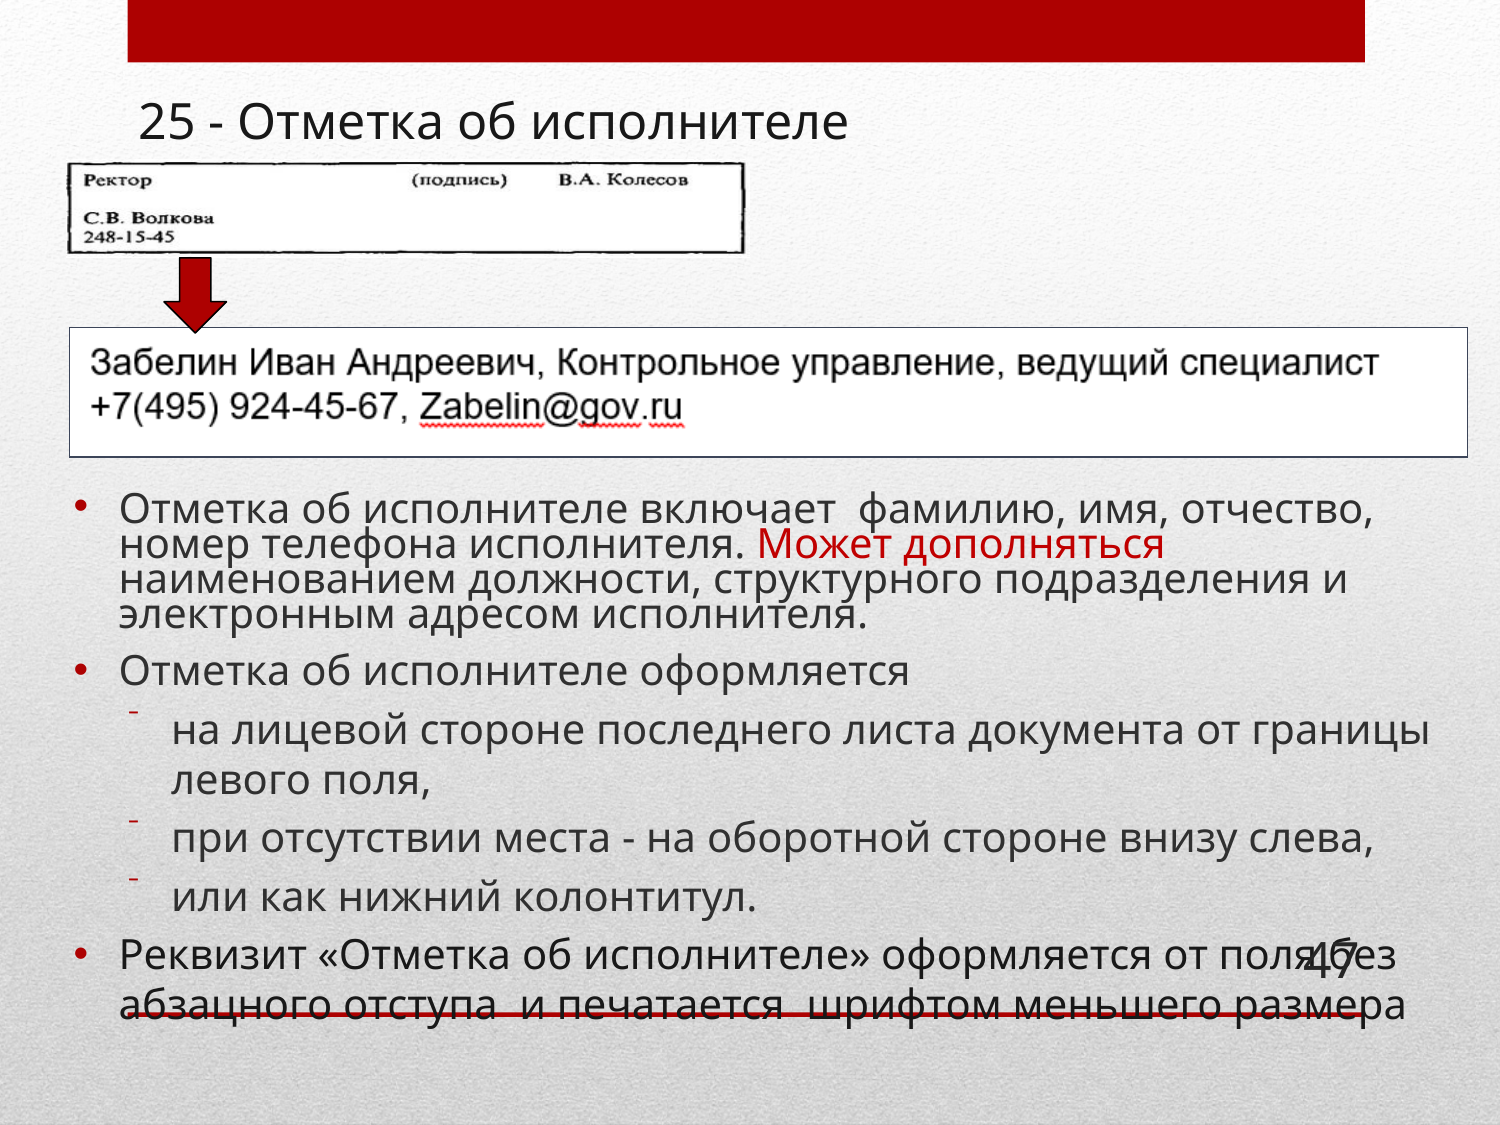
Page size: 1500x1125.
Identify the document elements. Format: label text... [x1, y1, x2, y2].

picture [69, 327, 1468, 457]
slide_number 47 [1250, 933, 1375, 993]
picture [66, 158, 751, 259]
list Отметка об исполнителе включает фамилию, имя, отчество, номер телефона исполнителя. Может дополняться наименованием должности, структурного подразделения и электронным адресом исполнителя. Отметка об исполнителе оформляется на лицевой стороне последнего листа документа от границы левого поля, при отсутствии места - на оборотной стороне внизу слева, или как нижний колонтитул. Реквизит «Отметка об исполнителе» оформляется от поля без абзацного отступа и печатается шрифтом меньшего размера [58, 468, 1477, 1055]
title 25 - Отметка об исполнителе [123, 57, 1500, 158]
text_box [163, 269, 227, 327]
